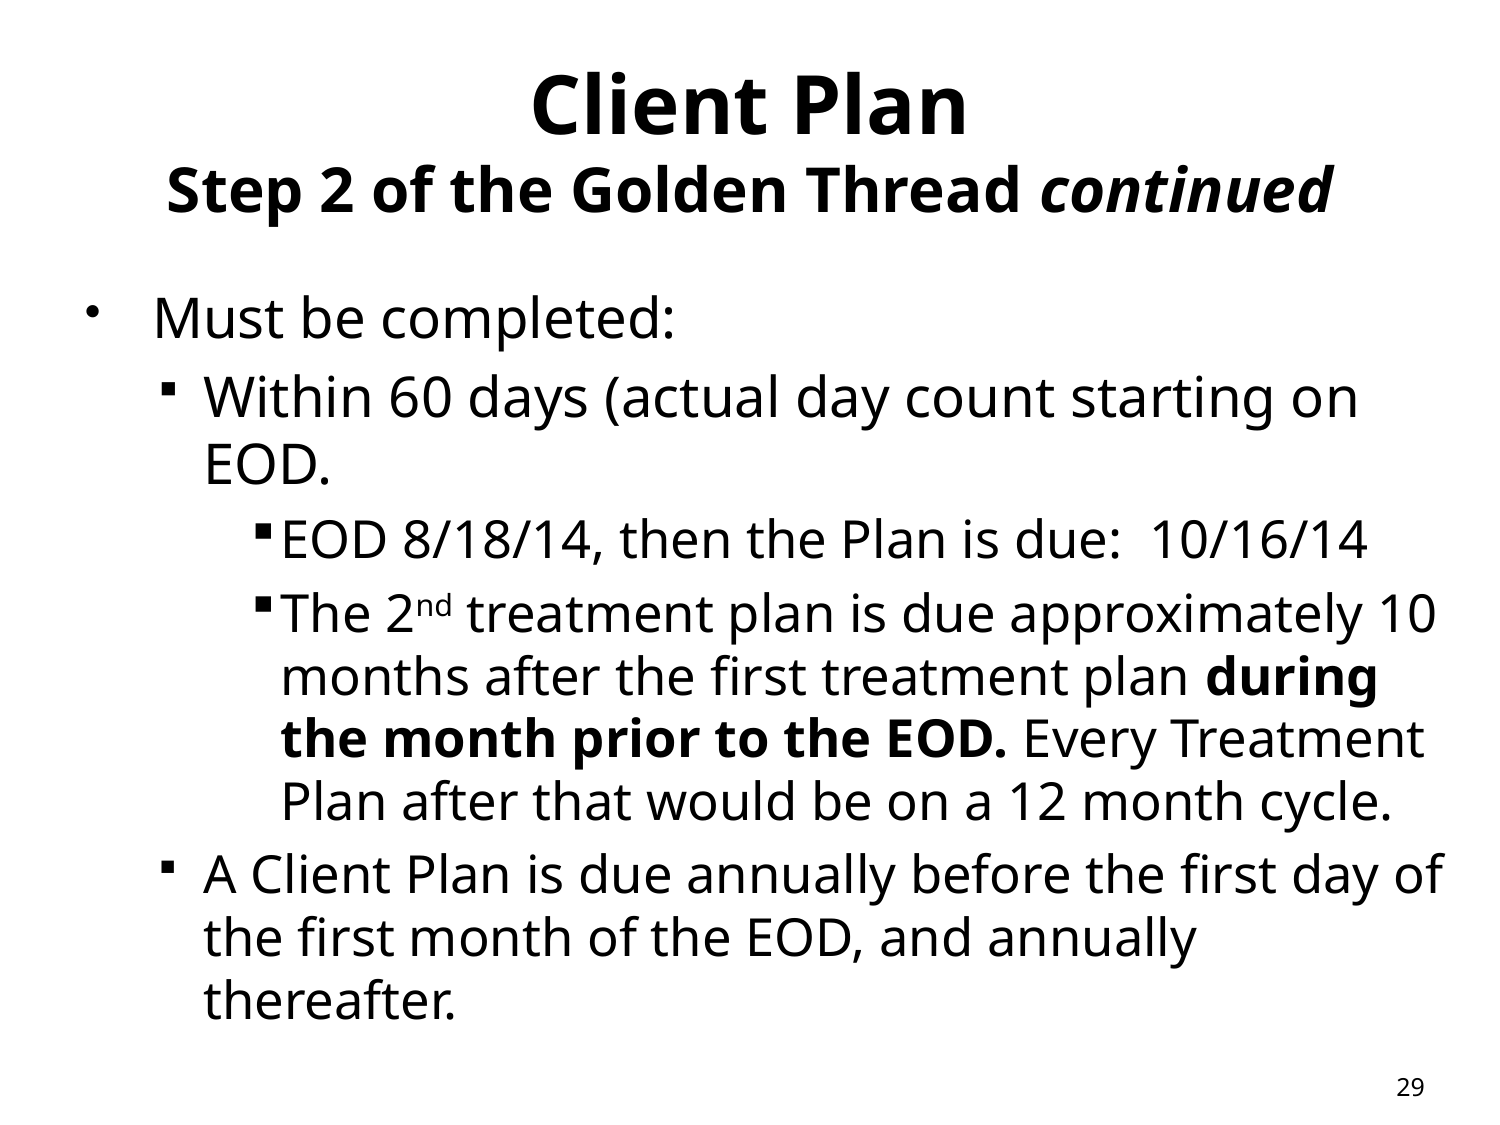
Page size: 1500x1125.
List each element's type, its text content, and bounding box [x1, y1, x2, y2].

list Must be completed: Within 60 days (actual day count starting on EOD. EOD 8/18/14, then the Plan is due: 10/16/14 The 2nd treatment plan is due approximately 10 months after the first treatment plan during the month prior to the EOD. Every Treatment Plan after that would be on a 12 month cycle. A Client Plan is due annually before the first day of the first month of the EOD, and annually thereafter. [50, 275, 1463, 1100]
title Client Plan Step 2 of the Golden Thread continued [75, 45, 1425, 233]
slide_number 29 [1299, 1052, 1425, 1113]
